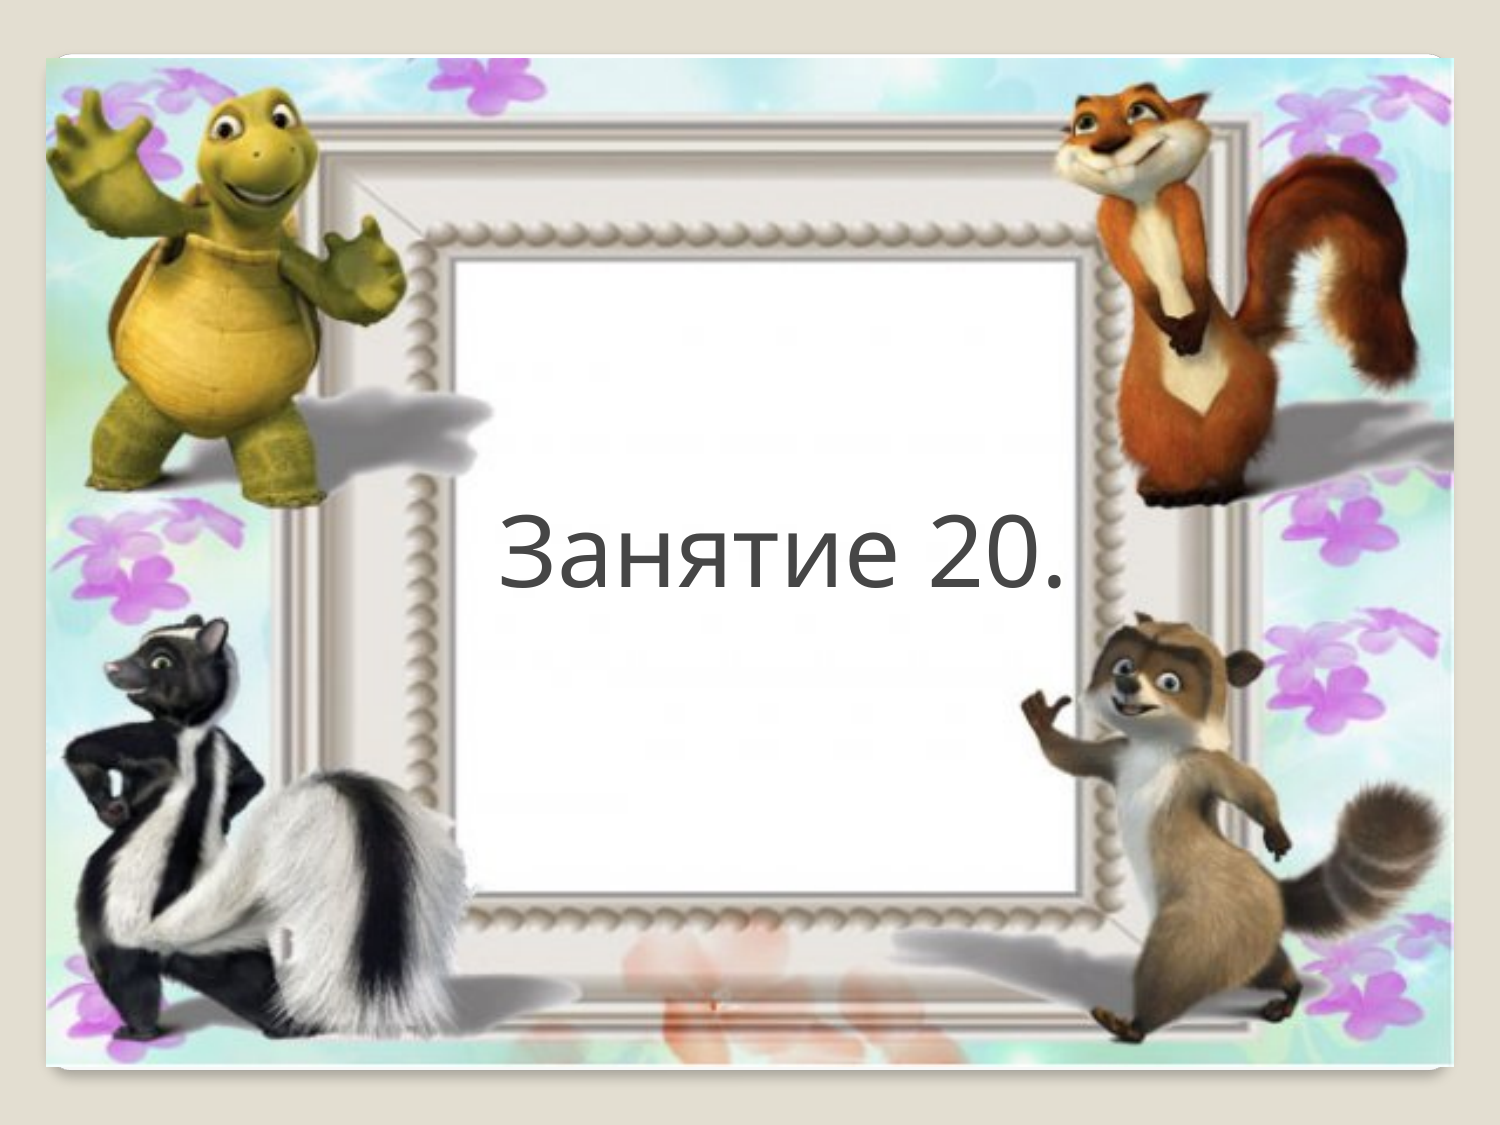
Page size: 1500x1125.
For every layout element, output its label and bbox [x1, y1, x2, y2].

picture [46, 58, 1454, 1067]
